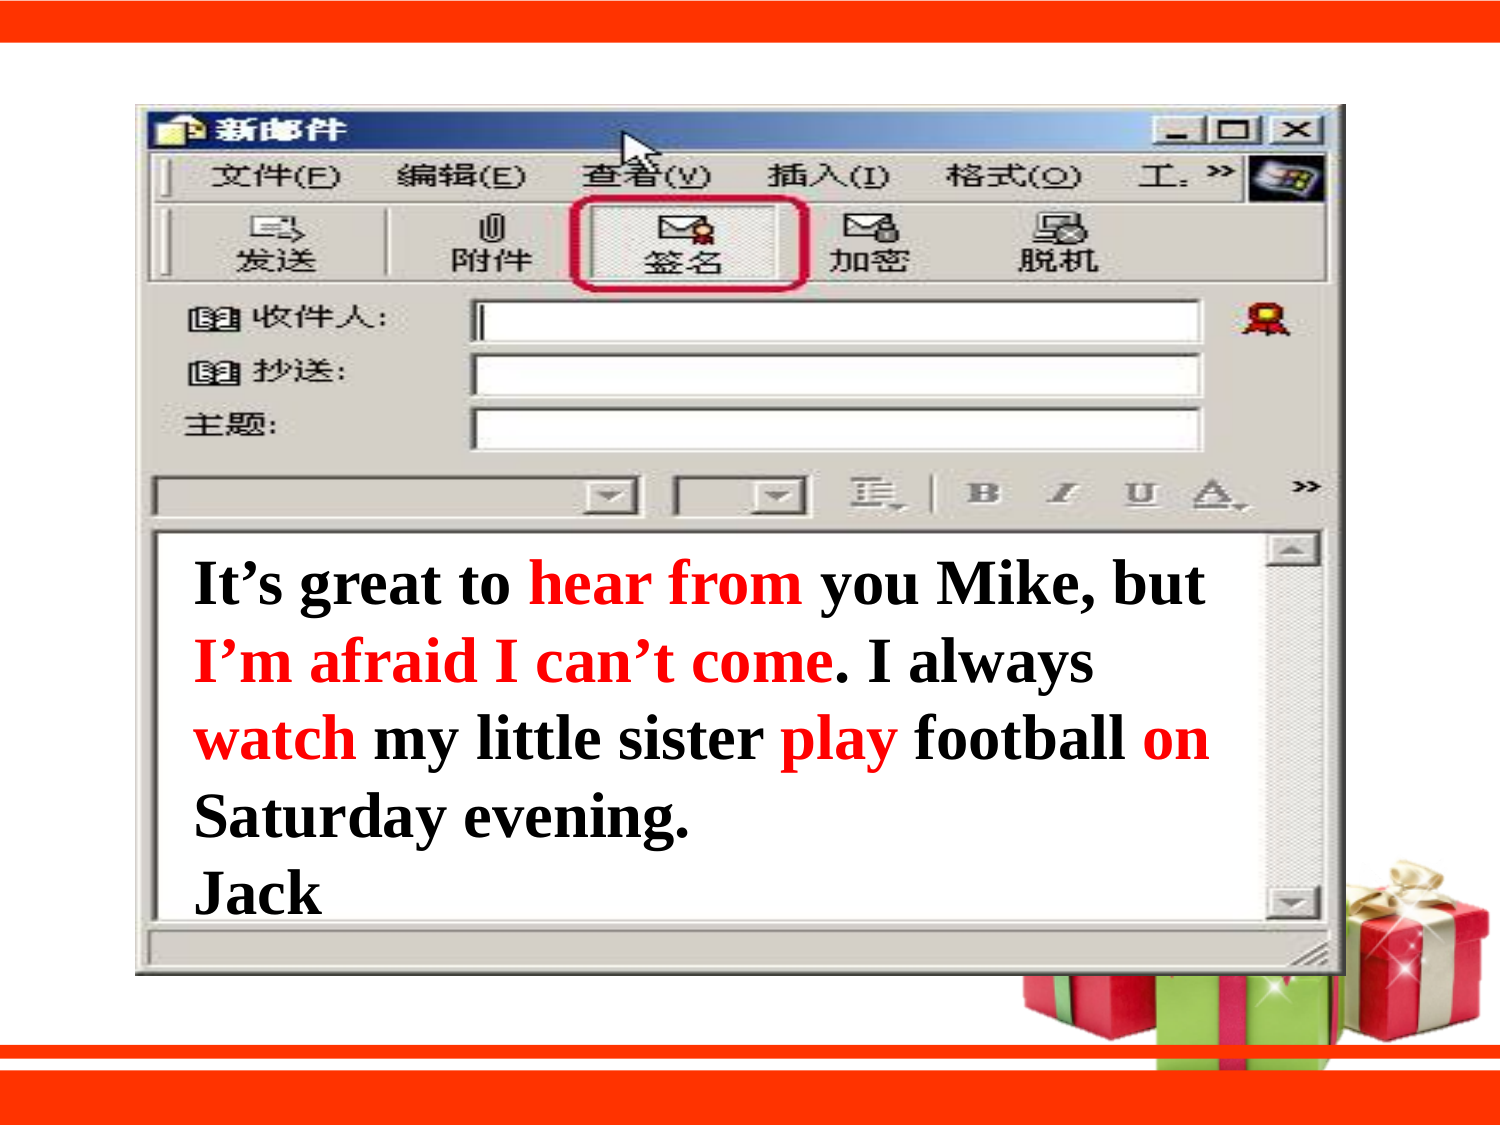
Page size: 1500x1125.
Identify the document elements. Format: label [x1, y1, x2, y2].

picture [997, 1059, 1500, 1070]
picture [997, 780, 1500, 1044]
text_box [135, 104, 1347, 977]
